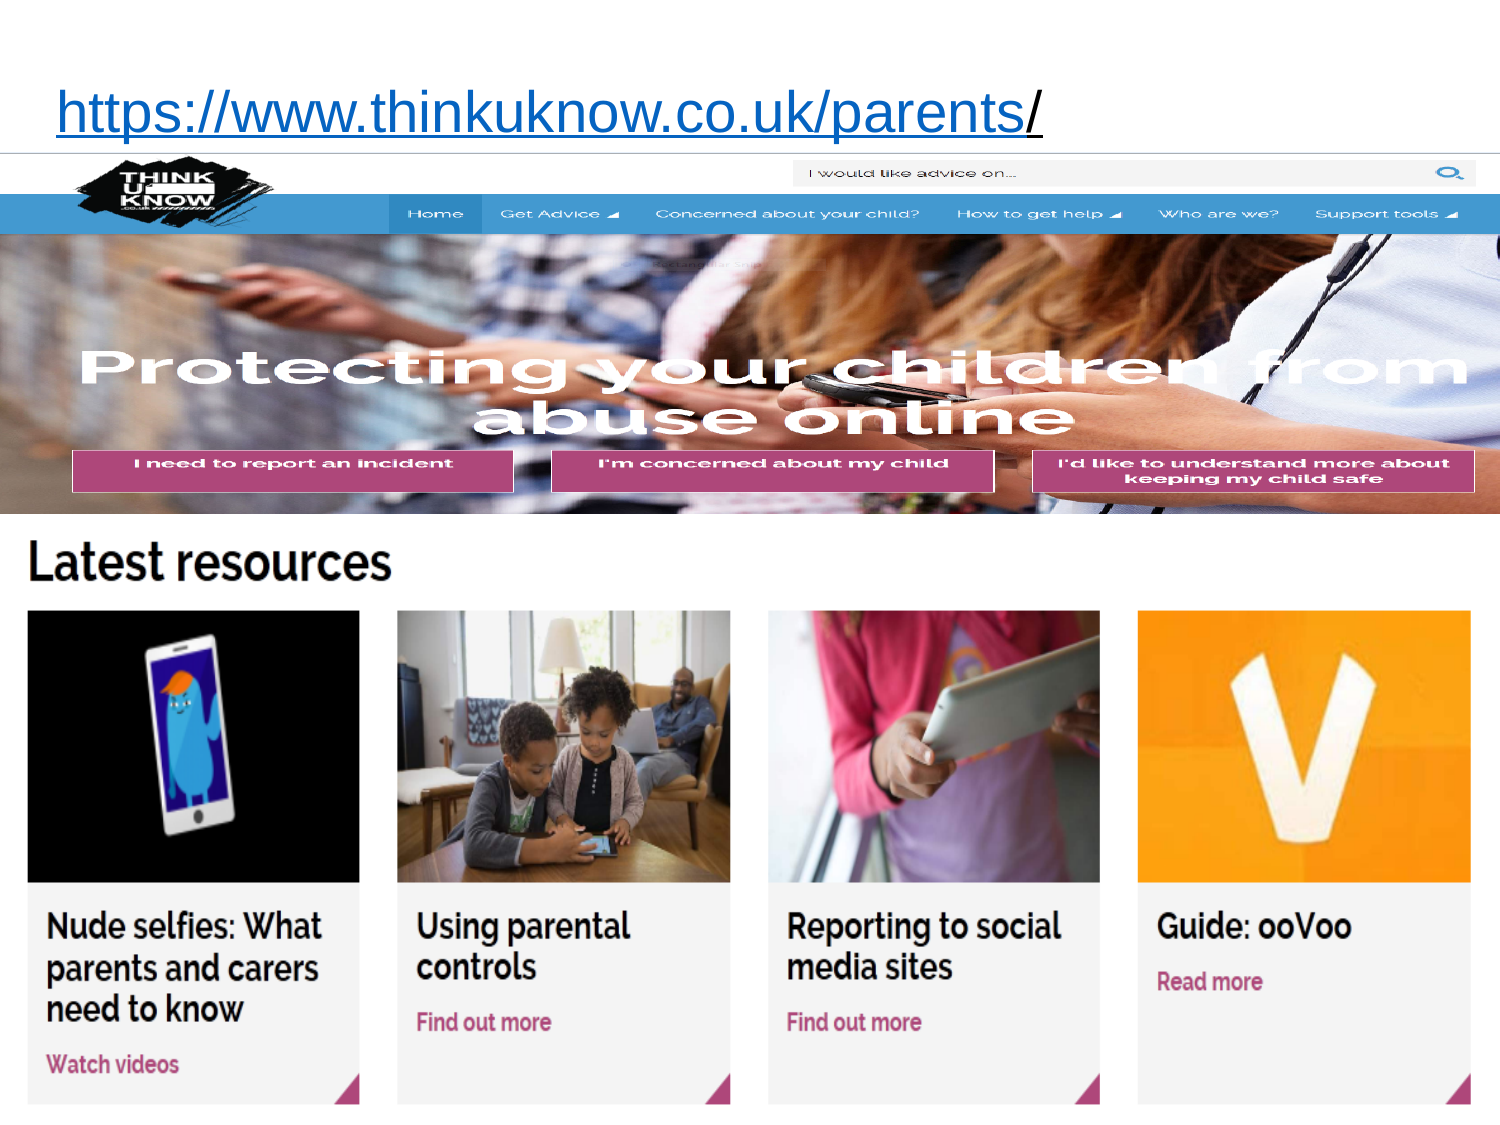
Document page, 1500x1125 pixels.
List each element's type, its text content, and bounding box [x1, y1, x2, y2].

text_box https://www.thinkuknow.co.uk/parents/ [41, 66, 1353, 152]
picture [0, 152, 1500, 1125]
